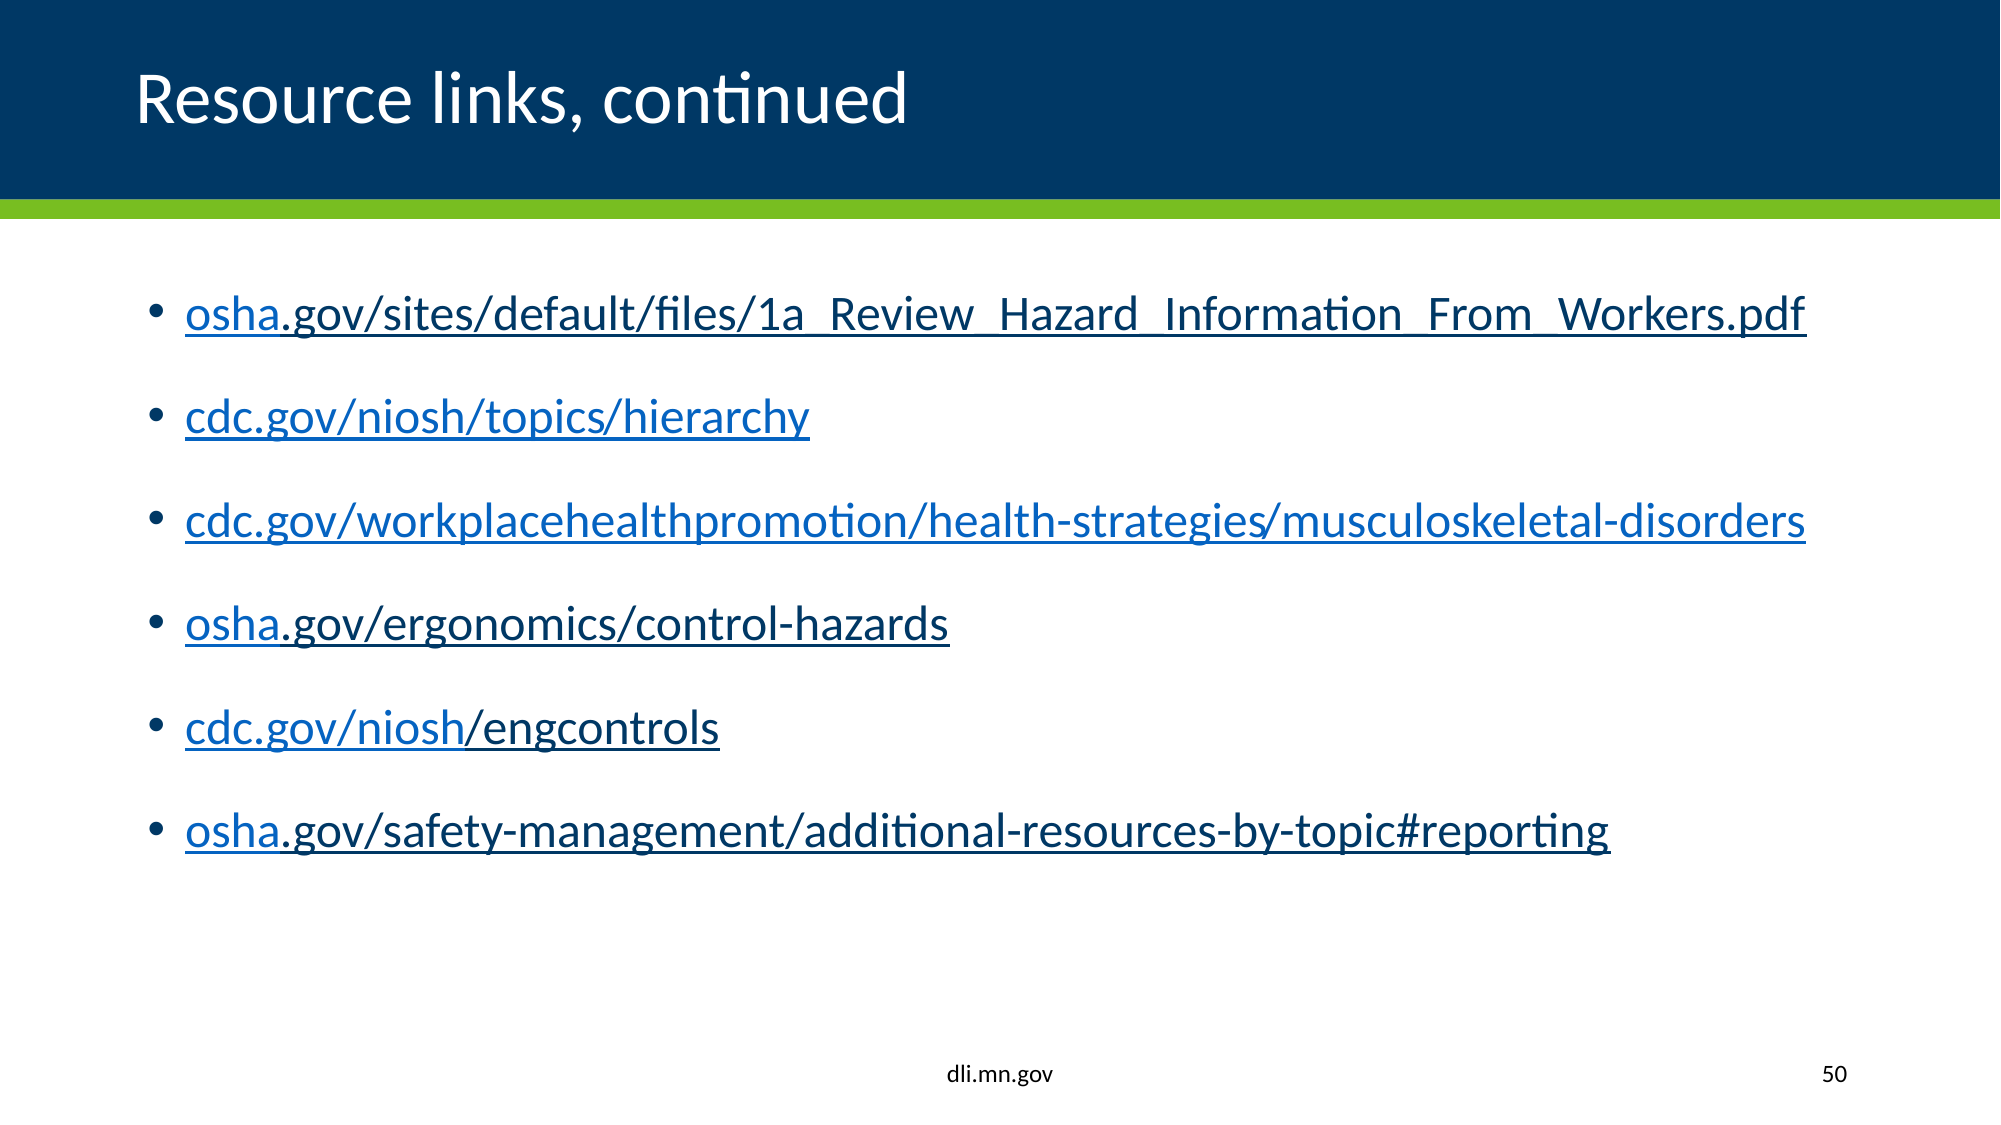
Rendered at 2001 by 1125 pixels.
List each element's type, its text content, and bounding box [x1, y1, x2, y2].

list osha.gov/sites/default/files/1a_Review_Hazard_Information_From_Workers.pdf cdc.gov/niosh/topics/hierarchy cdc.gov/workplacehealthpromotion/health-strategies/musculoskeletal-disorders osha.gov/ergonomics/control-hazards cdc.gov/niosh/engcontrols osha.gov/safety-management/additional-resources-by-topic#reporting [132, 261, 1863, 1014]
footer dli.mn.gov [541, 1042, 1459, 1103]
title Resource links, continued [0, 0, 2000, 200]
slide_number 50 [1622, 1042, 1863, 1103]
